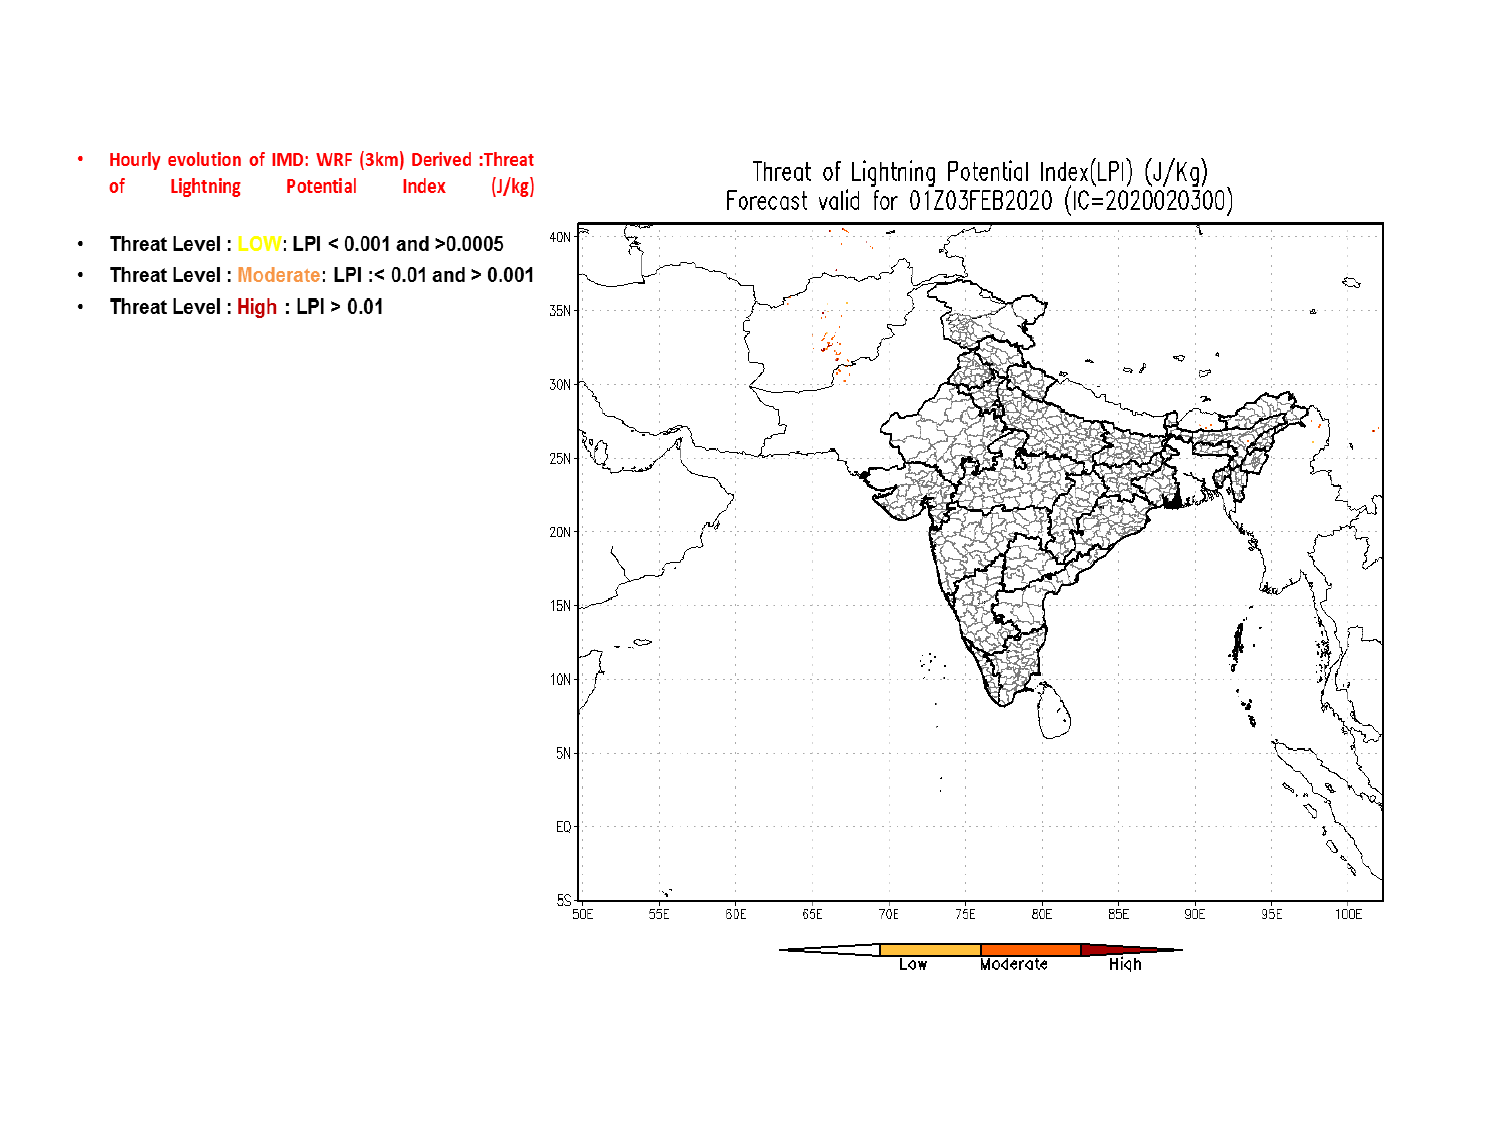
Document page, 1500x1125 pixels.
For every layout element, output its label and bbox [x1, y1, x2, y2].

picture [74, 149, 1426, 976]
